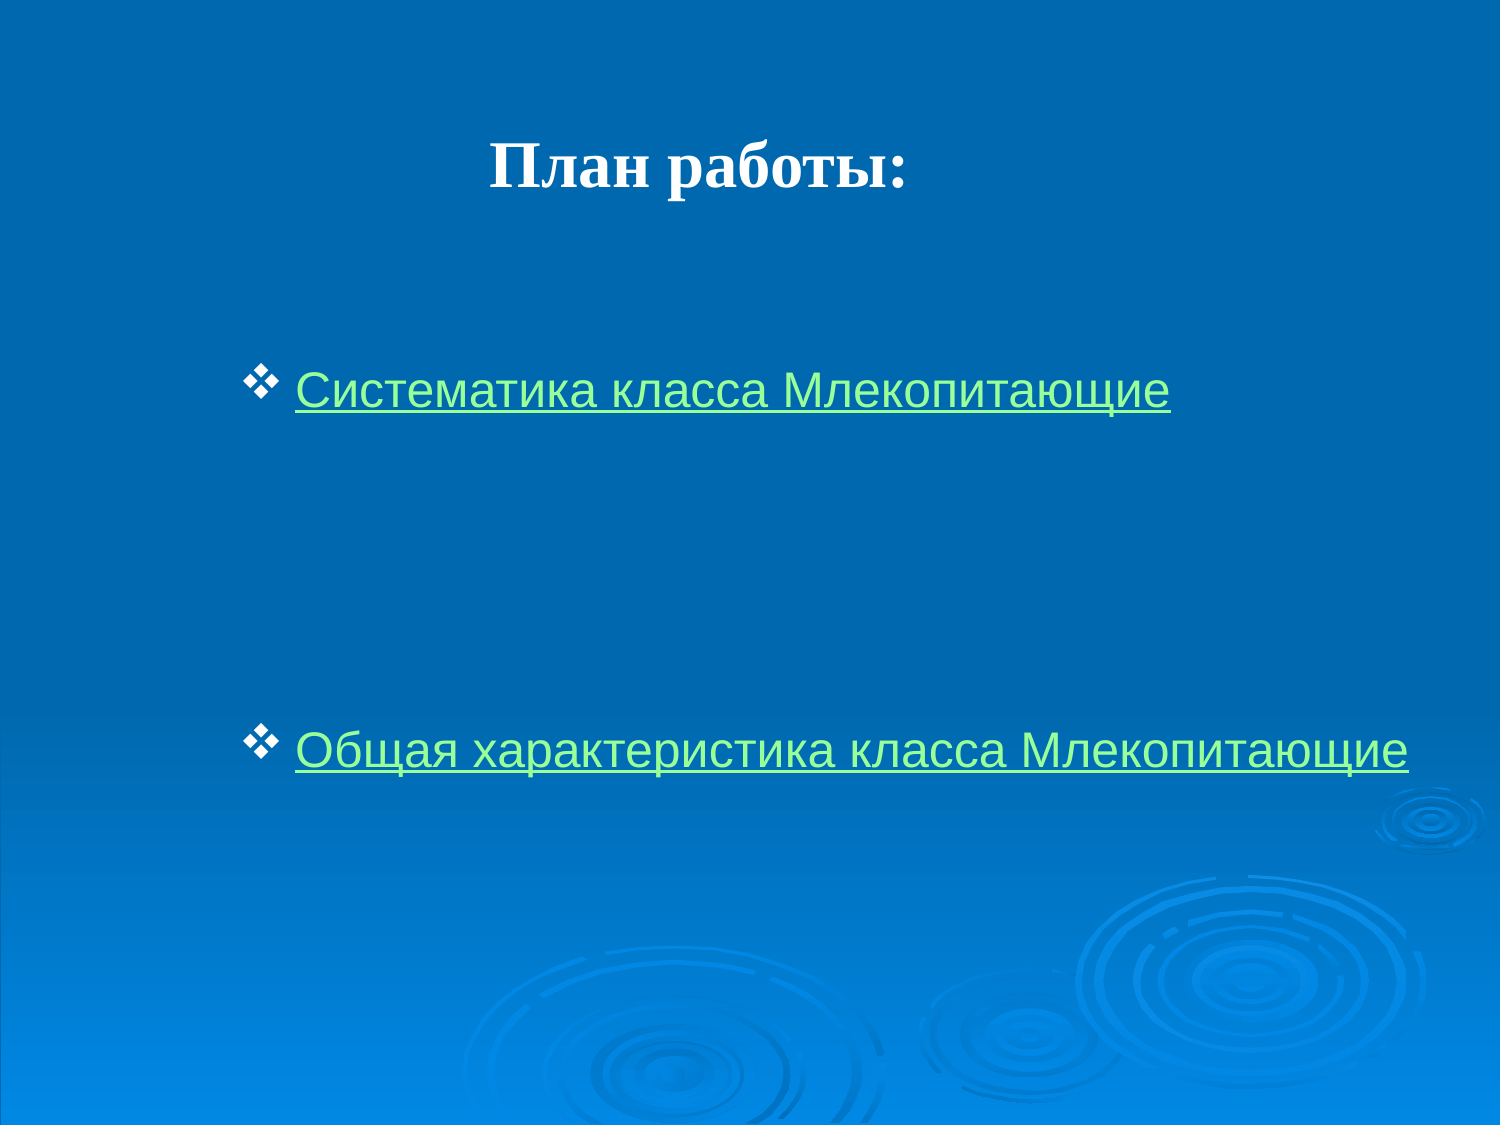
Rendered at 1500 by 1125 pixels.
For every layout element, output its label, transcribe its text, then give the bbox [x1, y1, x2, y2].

text_box План работы: [474, 113, 926, 209]
text_box Систематика класса Млекопитающие Общая характеристика класса Млекопитающие [224, 349, 1425, 785]
